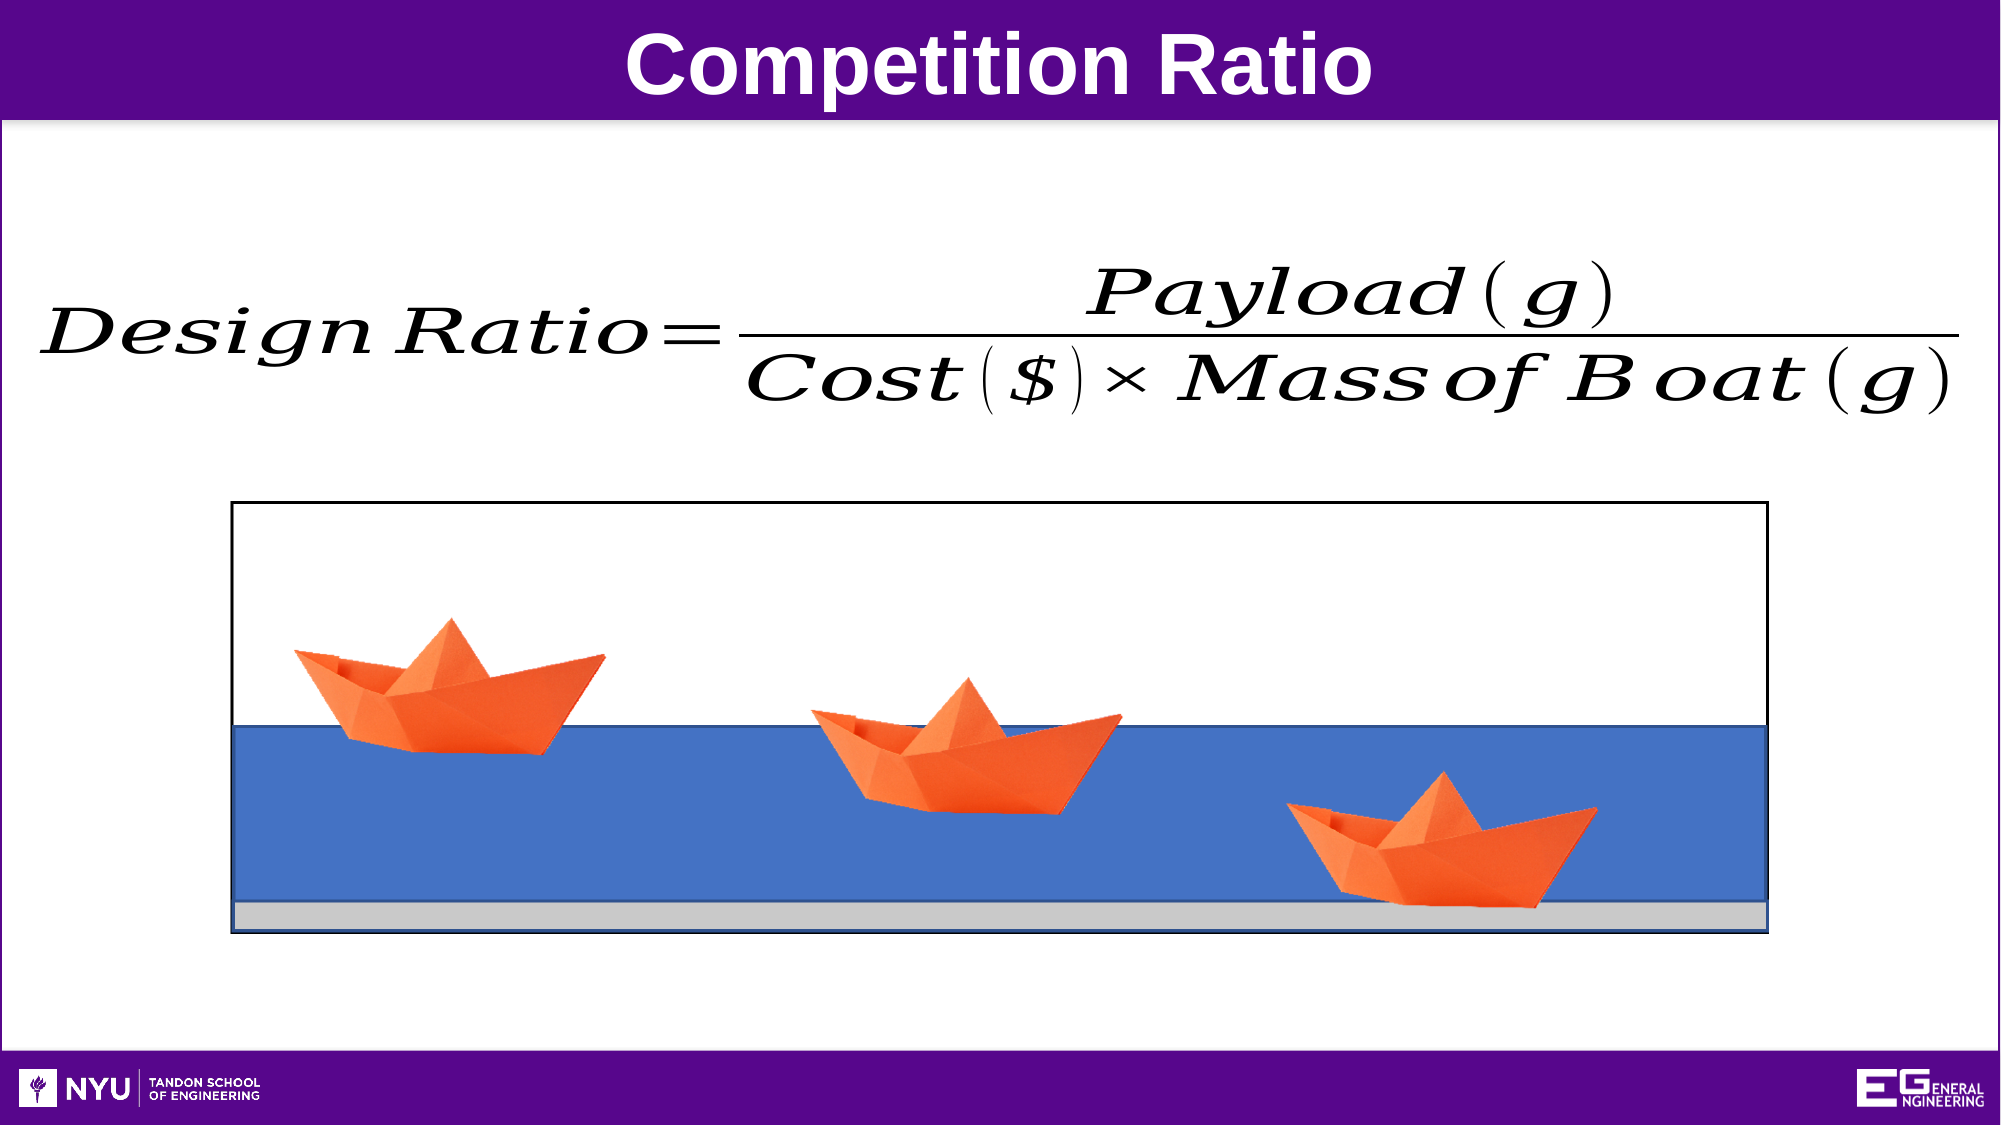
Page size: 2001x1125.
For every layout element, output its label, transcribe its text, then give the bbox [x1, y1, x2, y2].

picture [1856, 1069, 1984, 1107]
list Competition Ratio [0, 0, 2000, 120]
picture [19, 1069, 260, 1107]
picture [228, 499, 1772, 935]
